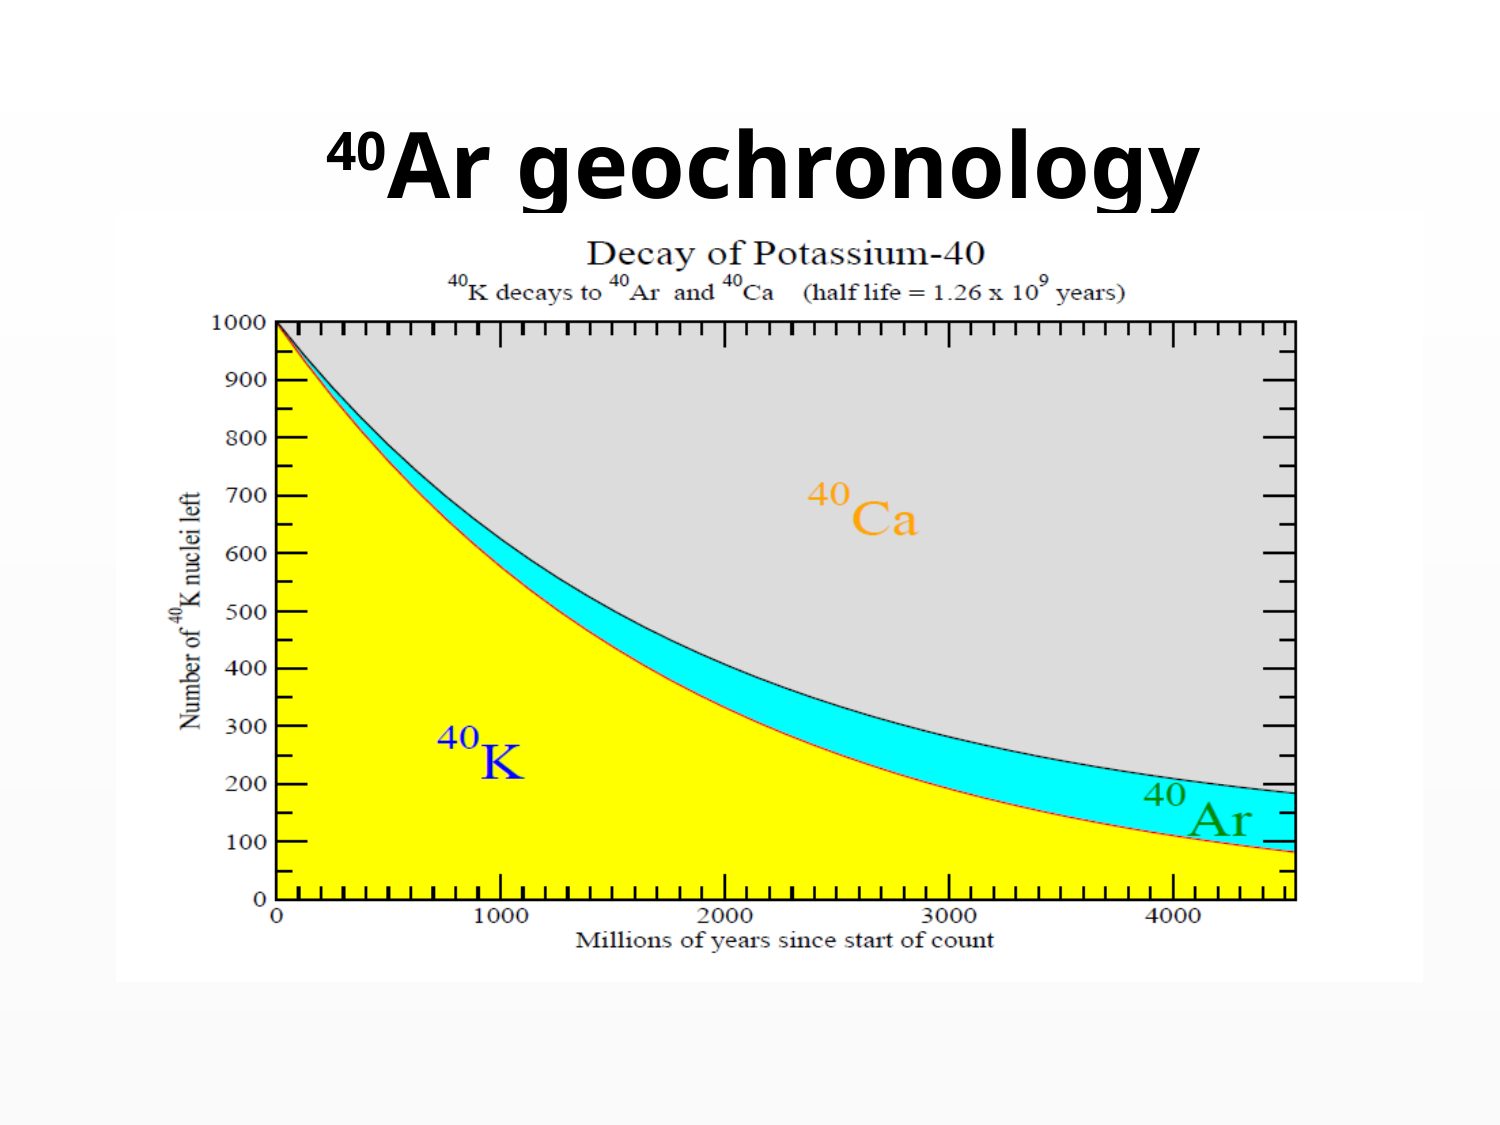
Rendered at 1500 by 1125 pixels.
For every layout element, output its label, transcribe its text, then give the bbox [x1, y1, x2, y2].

picture [116, 213, 1424, 982]
title 40Ar geochronology [45, 59, 1483, 278]
